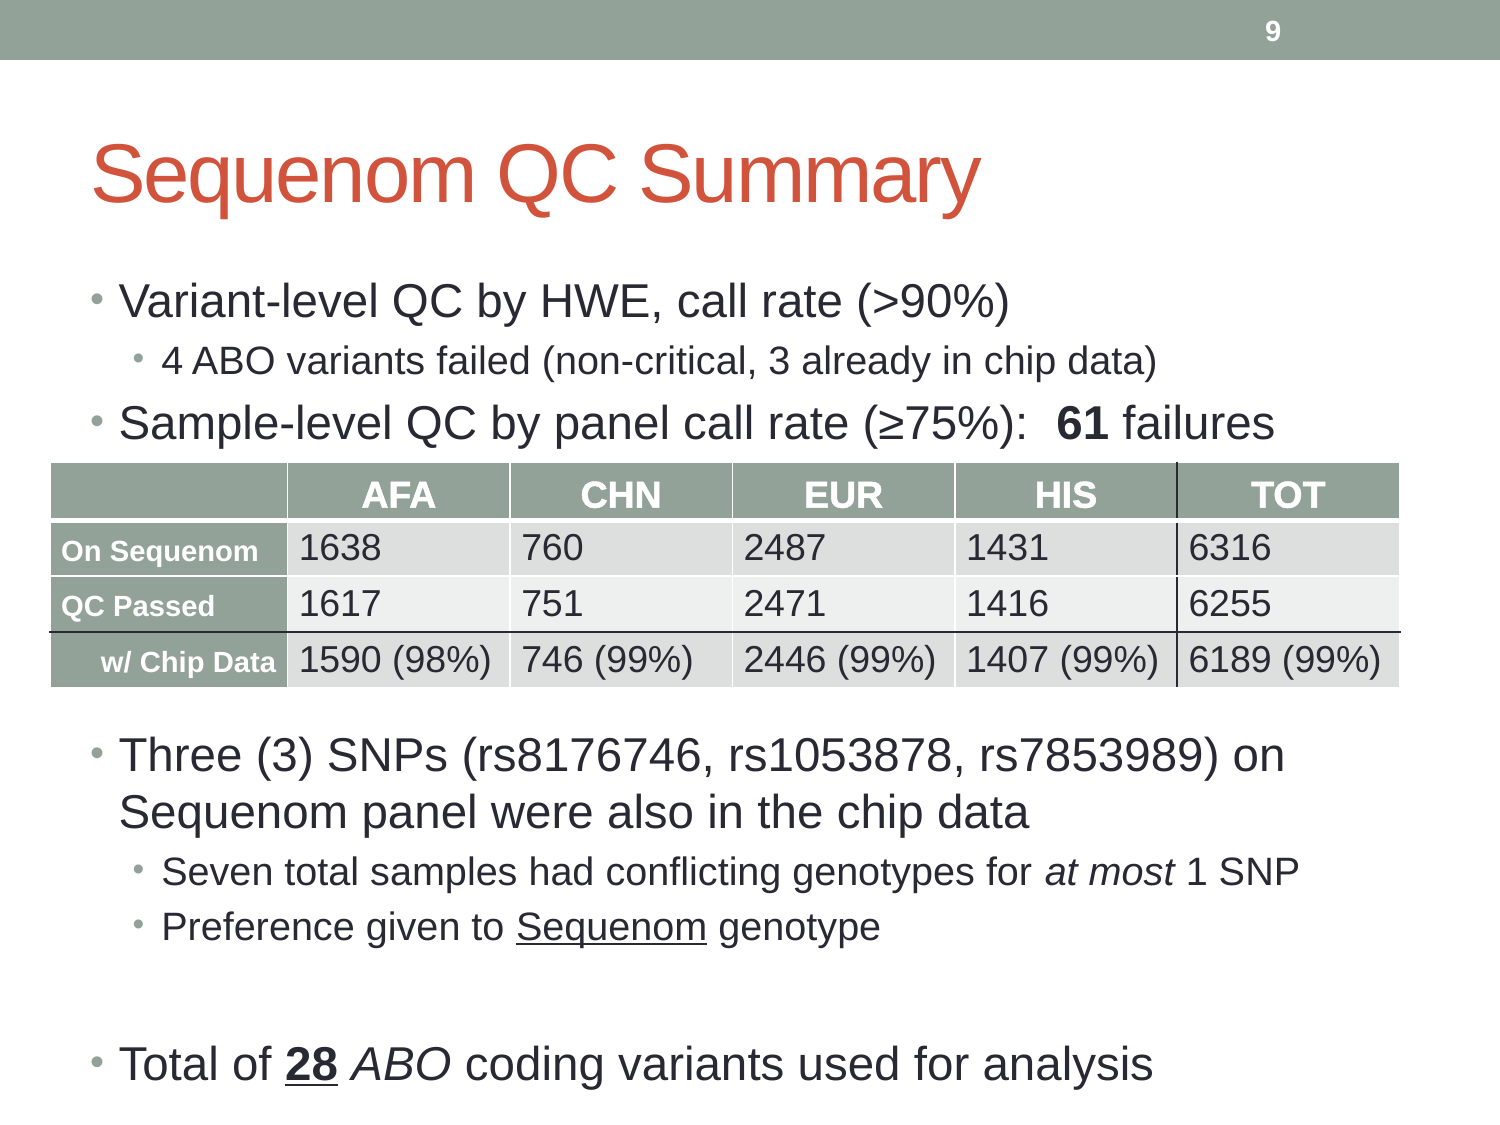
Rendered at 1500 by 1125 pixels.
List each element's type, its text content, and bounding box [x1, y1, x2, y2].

table_cell 2487 [733, 523, 954, 575]
table_cell 6316 [1178, 523, 1399, 575]
slide_number 9 [1250, 3, 1425, 57]
table_cell 2446 (99%) [733, 633, 954, 687]
table_header TOT [1178, 463, 1399, 518]
title Sequenom QC Summary [75, 87, 1425, 250]
table_cell 1431 [956, 523, 1176, 575]
table_header [51, 463, 287, 518]
table_cell 1407 (99%) [956, 633, 1176, 687]
table_cell 1416 [956, 577, 1176, 631]
table_cell 6189 (99%) [1178, 633, 1399, 687]
table_cell 751 [511, 577, 732, 631]
table_cell 746 (99%) [511, 633, 732, 687]
table_cell On Sequenom [51, 523, 287, 575]
table_header AFA [288, 463, 509, 518]
table_cell QC Passed [51, 577, 287, 631]
table_cell 1617 [288, 577, 509, 631]
table_cell w/ Chip Data [51, 633, 287, 687]
table_cell 760 [511, 523, 732, 575]
table_header CHN [511, 463, 732, 518]
table_header HIS [956, 463, 1176, 518]
table_cell 1590 (98%) [288, 633, 509, 687]
table_cell 1638 [288, 523, 509, 575]
table_cell 6255 [1178, 577, 1399, 631]
table_cell 2471 [733, 577, 954, 631]
list Variant-level QC by HWE, call rate (>90%) 4 ABO variants failed (non-critical, 3 already in chip data) Sample-level QC by panel call rate (≥75%): 61 failures Three (3) SNPs (rs8176746, rs1053878, rs7853989) on Sequenom panel were also in the chip data Seven total samples had conflicting genotypes for at most 1 SNP Preference given to Sequenom genotype Total of 28 ABO coding variants used for analysis [75, 262, 1425, 1100]
table_header EUR [733, 463, 954, 518]
